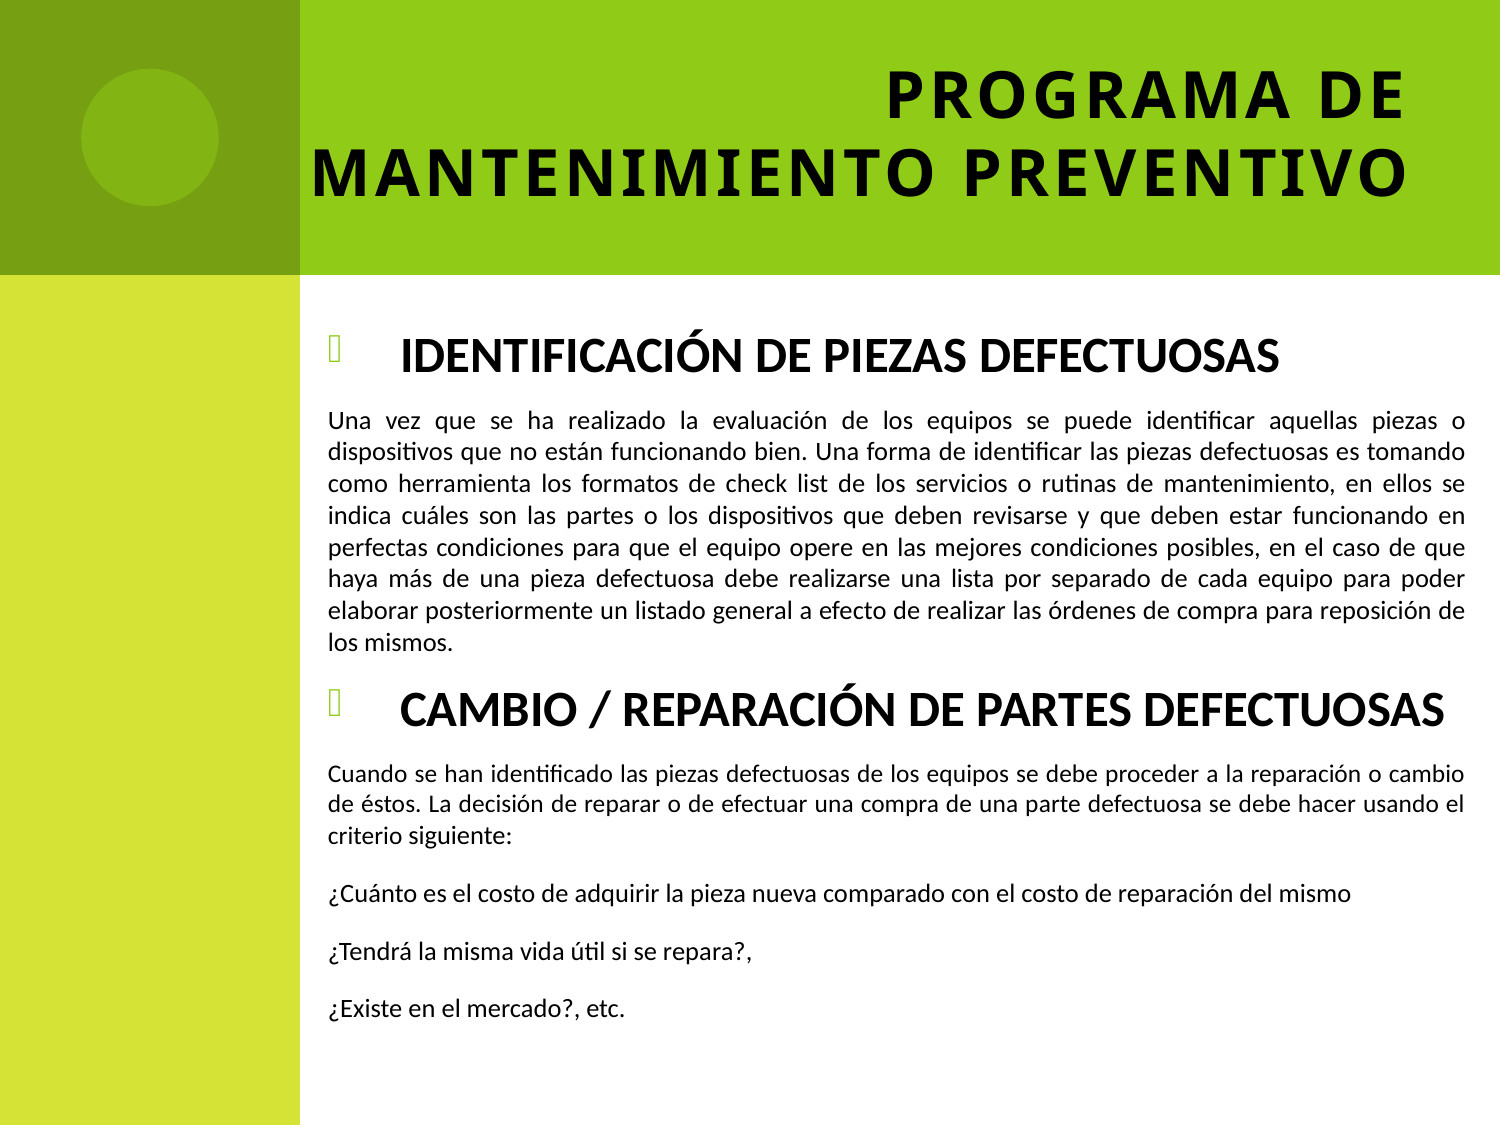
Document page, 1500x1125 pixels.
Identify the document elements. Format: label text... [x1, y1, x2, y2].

list IDENTIFICACIÓN DE PIEZAS DEFECTUOSAS Una vez que se ha realizado la evaluación de los equipos se puede identificar aquellas piezas o dispositivos que no están funcionando bien. Una forma de identificar las piezas defectuosas es tomando como herramienta los formatos de check list de los servicios o rutinas de mantenimiento, en ellos se indica cuáles son las partes o los dispositivos que deben revisarse y que deben estar funcionando en perfectas condiciones para que el equipo opere en las mejores condiciones posibles, en el caso de que haya más de una pieza defectuosa debe realizarse una lista por separado de cada equipo para poder elaborar posteriormente un listado general a efecto de realizar las órdenes de compra para reposición de los mismos. CAMBIO / REPARACIÓN DE PARTES DEFECTUOSAS Cuando se han identificado las piezas defectuosas de los equipos se debe proceder a la reparación o cambio de éstos. La decisión de reparar o de efectuar una compra de una parte defectuosa se debe hacer usando el criterio siguiente: ¿Cuánto es el costo de adquirir la pieza nueva comparado con el costo de reparación del mismo ¿Tendrá la misma vida útil si se repara?, ¿Existe en el mercado?, etc. [312, 314, 1483, 1106]
title PROGRAMA DE MANTENIMIENTO PREVENTIVO [277, 37, 1425, 225]
